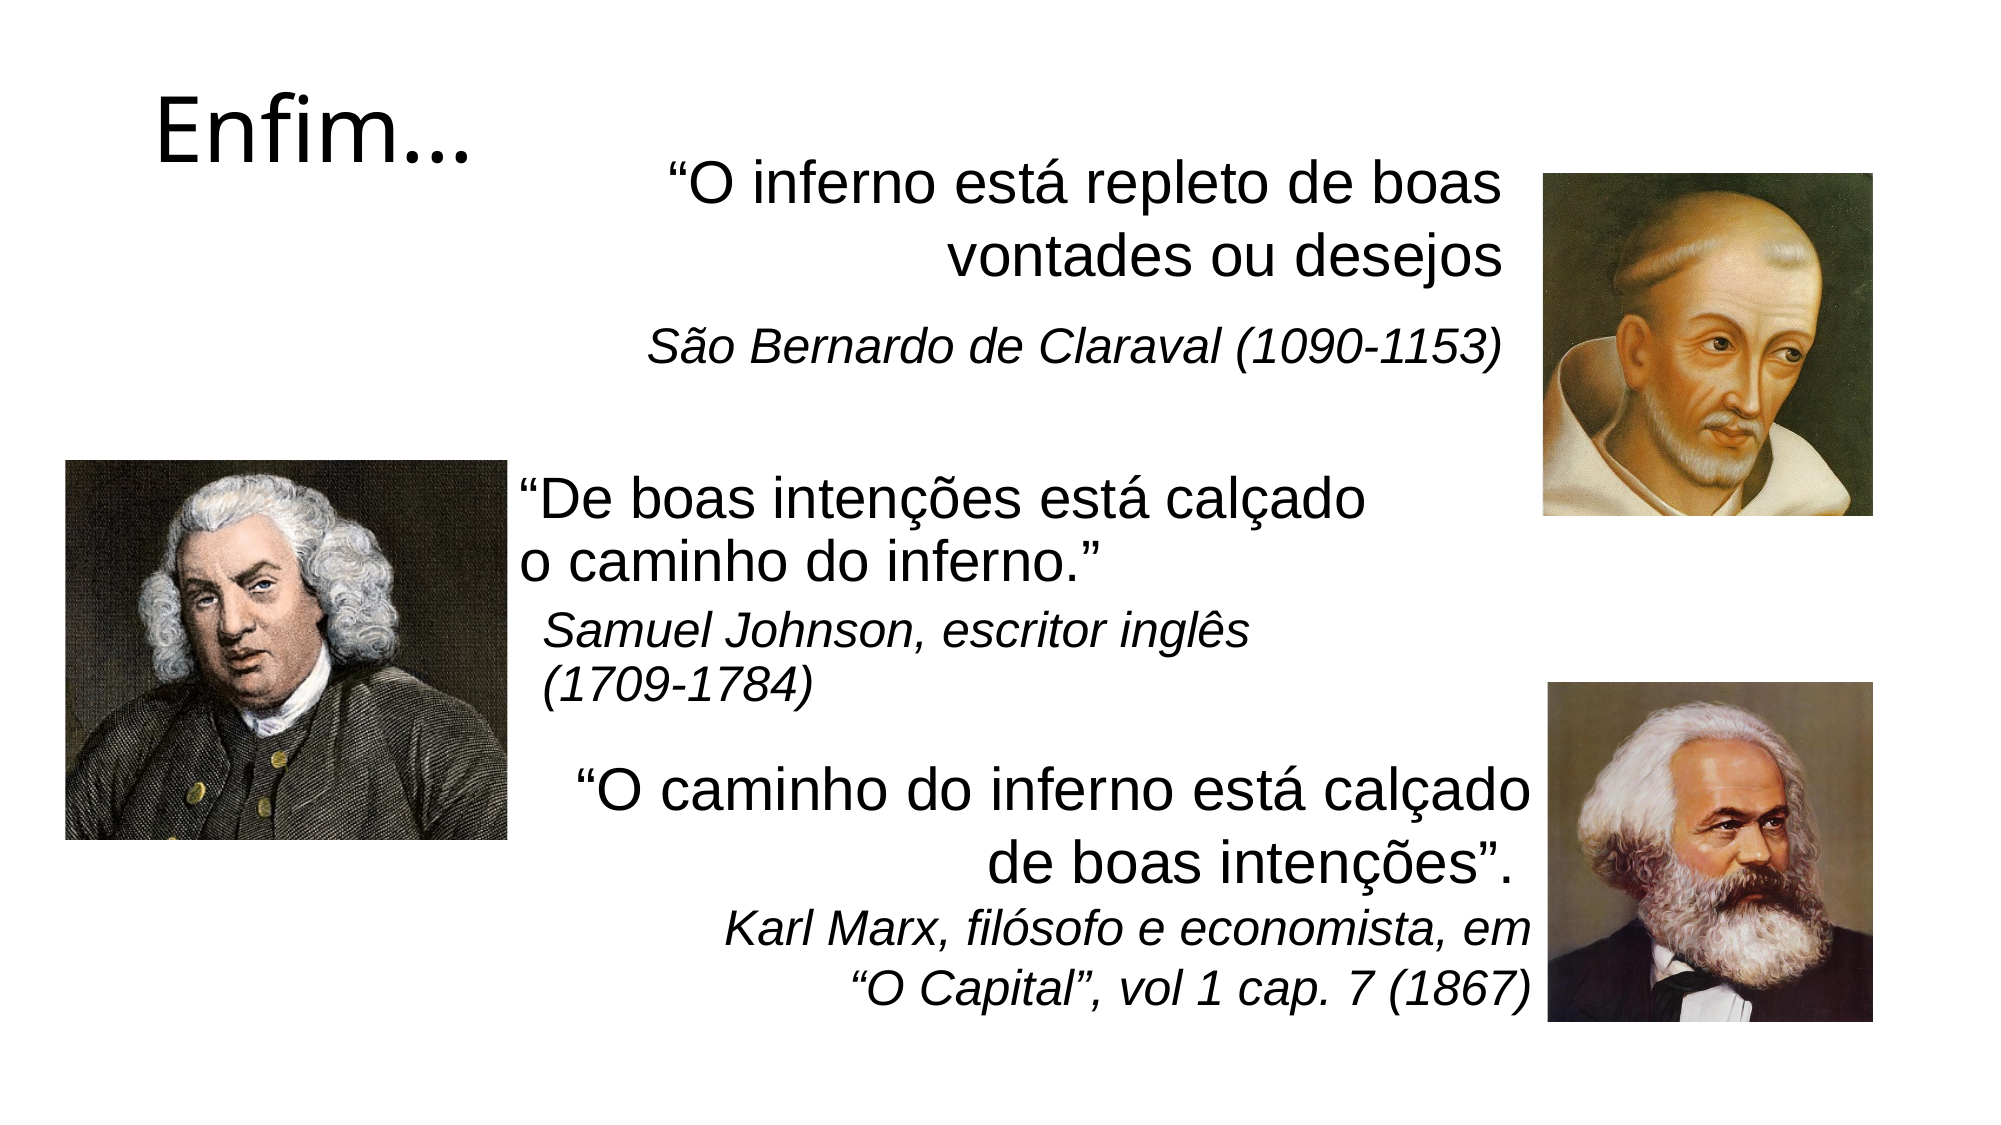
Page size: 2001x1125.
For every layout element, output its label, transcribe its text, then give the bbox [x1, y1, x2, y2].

title Enfim... [137, 59, 1863, 205]
picture [1547, 682, 1873, 1022]
text_box “O caminho do inferno está calçado de boas intenções”. Karl Marx, filósofo e economista, em “O Capital”, vol 1 cap. 7 (1867) [547, 743, 1548, 1023]
list “De boas intenções está calçado o caminho do inferno.” Samuel Johnson, escritor inglês (1709-1784) [508, 488, 1401, 813]
picture [65, 460, 508, 840]
text_box “O inferno está repleto de boas vontades ou desejos São Bernardo de Claraval (1090-1153) [467, 135, 1519, 488]
picture [1542, 173, 1873, 516]
